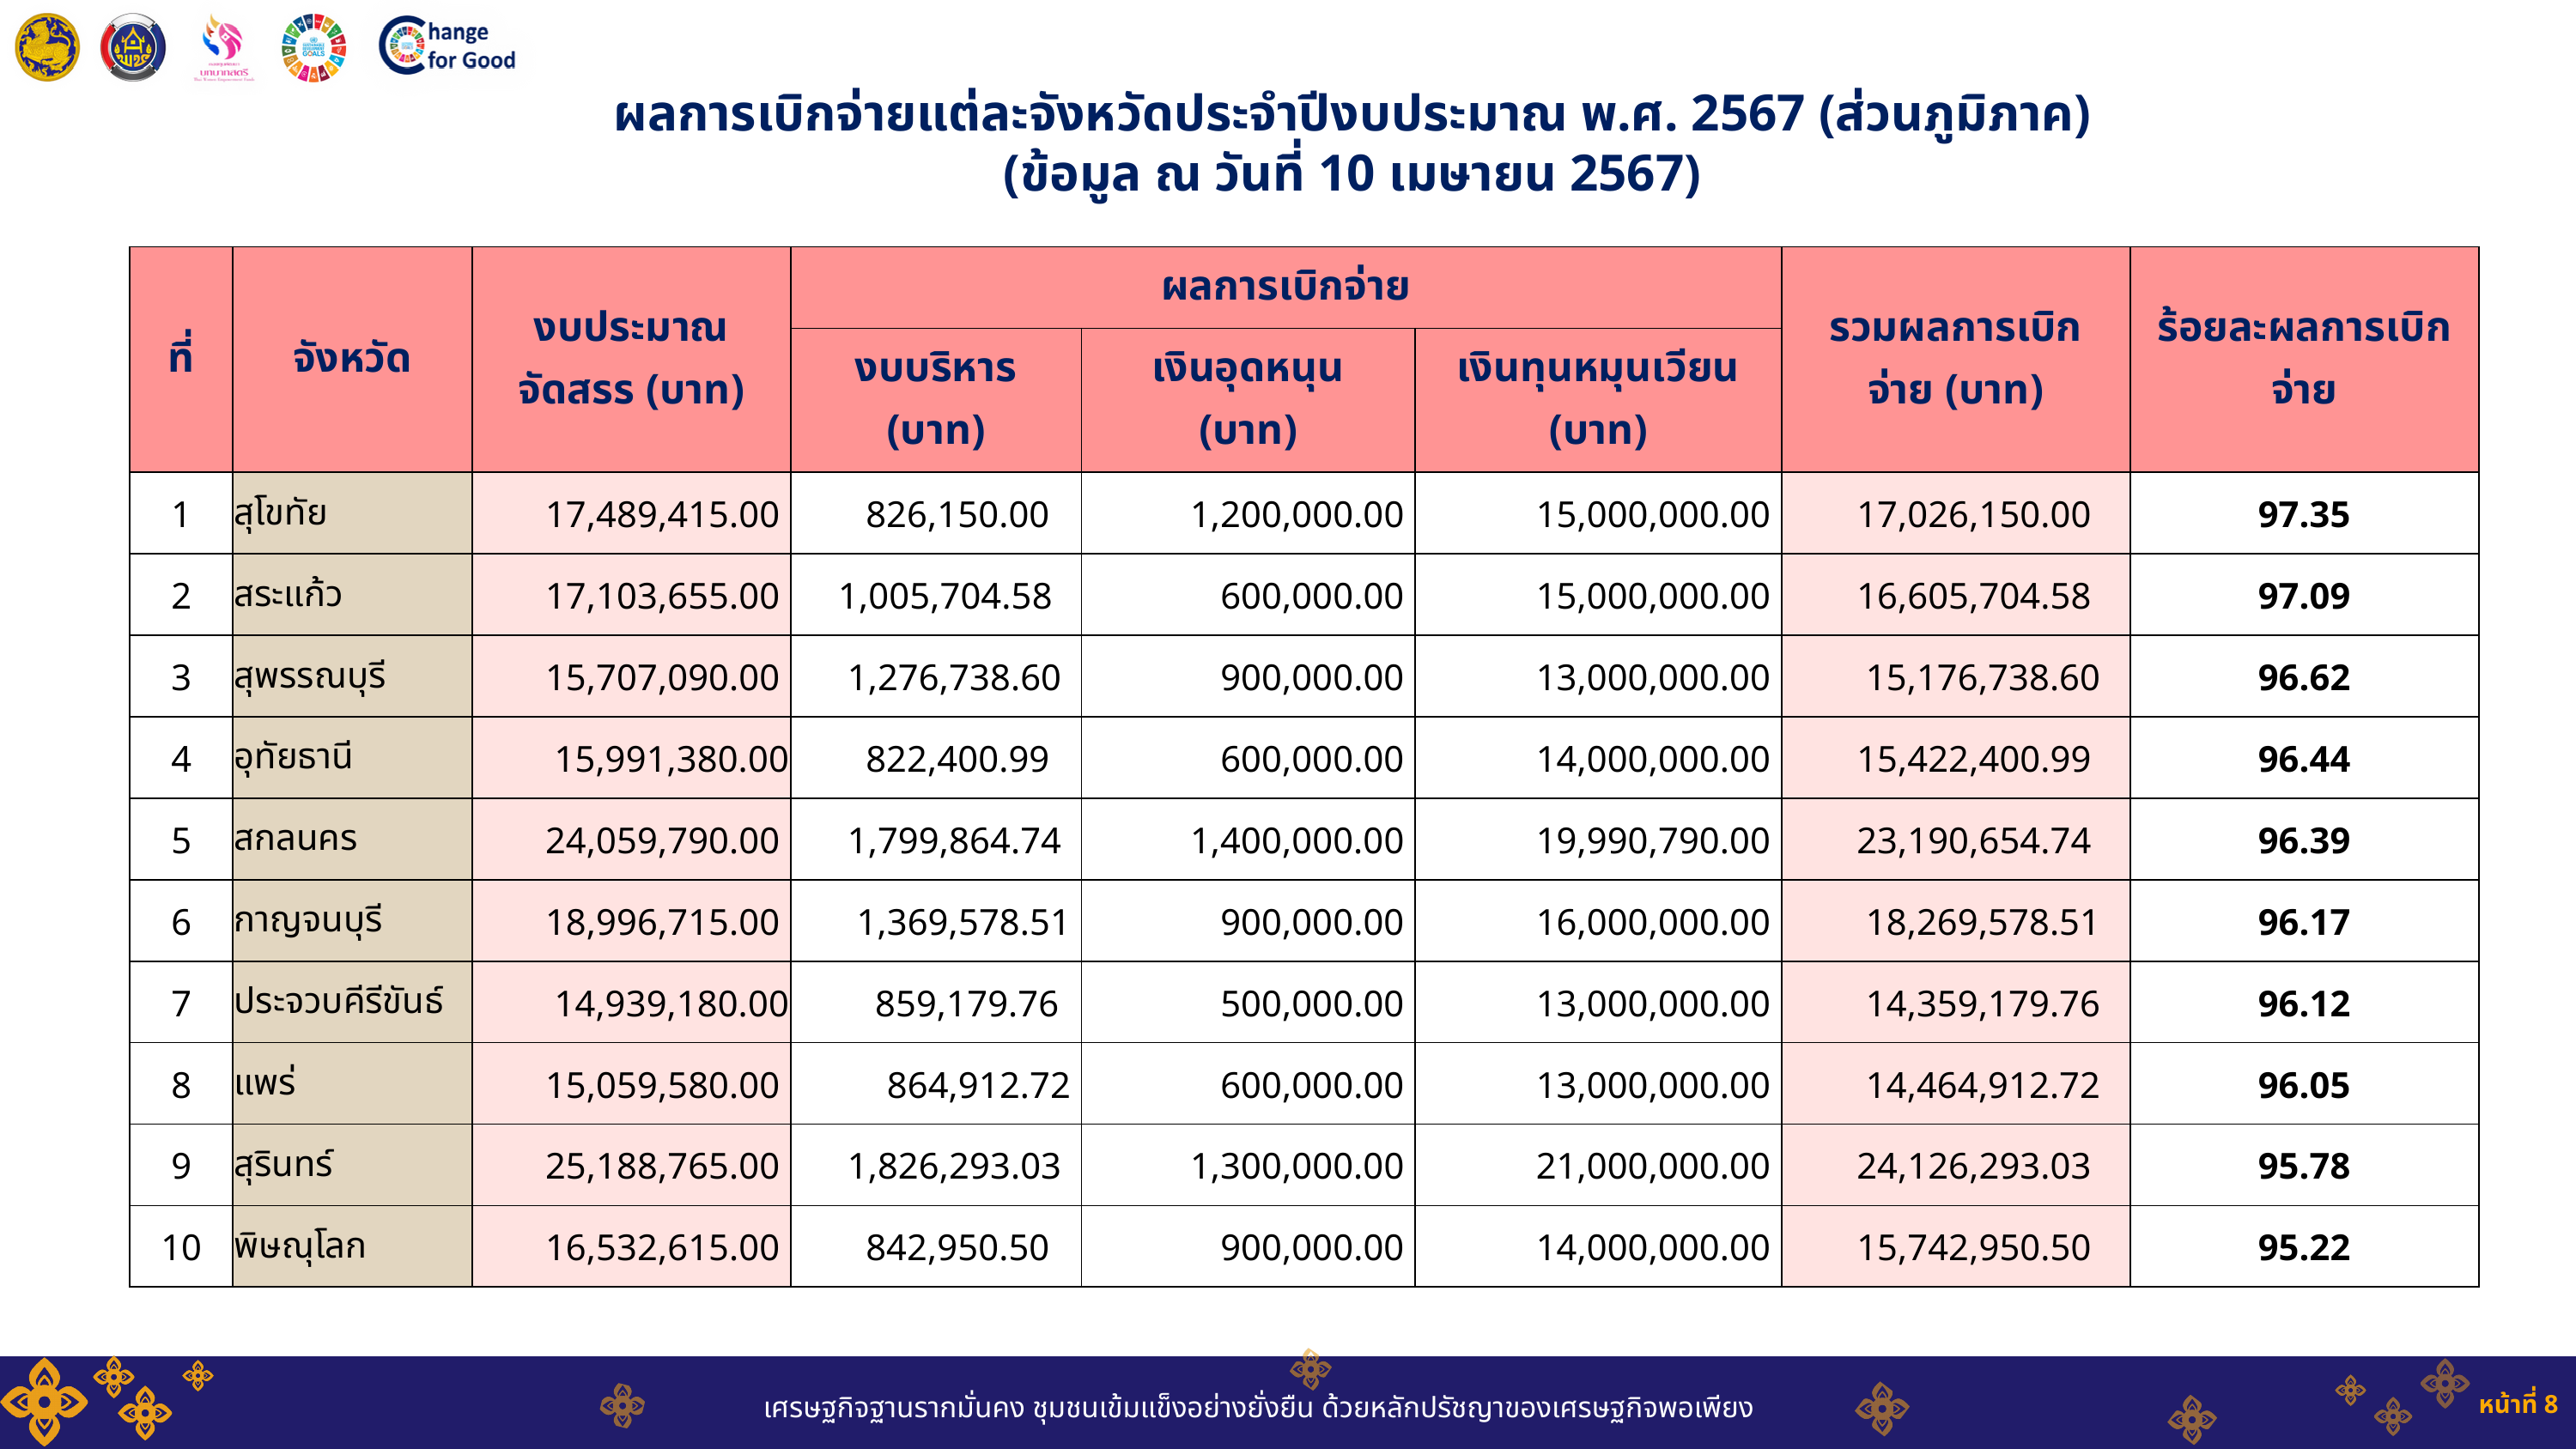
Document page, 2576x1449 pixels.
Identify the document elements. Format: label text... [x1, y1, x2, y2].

table_header ที่ [131, 247, 232, 471]
table_cell 1,799,864.74 [792, 799, 1081, 879]
table_cell 13,000,000.00 [1416, 636, 1781, 716]
table_cell 24,126,293.03 [1783, 1125, 2129, 1205]
table_cell 1,369,578.51 [792, 881, 1081, 961]
table_cell 822,400.99 [792, 718, 1081, 797]
table_cell 900,000.00 [1082, 1206, 1414, 1286]
table_cell สุพรรณบุรี [234, 636, 471, 716]
table_header จังหวัด [234, 247, 471, 471]
table_cell 16,532,615.00 [473, 1206, 790, 1286]
table_header รวมผลการเบิกจ่าย (บาท) [1783, 247, 2129, 471]
table_cell 8 [131, 1043, 232, 1124]
table_cell 6 [131, 881, 232, 961]
table_header งบประมาณจัดสรร (บาท) [473, 247, 790, 471]
table_cell 15,000,000.00 [1416, 473, 1781, 553]
table_cell 13,000,000.00 [1416, 962, 1781, 1042]
text_box หน้าที่ 8 [2478, 1390, 2566, 1418]
table_cell 96.62 [2131, 636, 2478, 716]
table_cell 17,026,150.00 [1783, 473, 2129, 553]
table_cell 1,300,000.00 [1082, 1125, 1414, 1205]
table_cell 4 [131, 718, 232, 797]
table_cell 3 [131, 636, 232, 716]
text_box [93, 1355, 135, 1398]
text_box [1288, 1346, 1334, 1392]
text_box [2335, 1374, 2366, 1406]
text_box [118, 1385, 173, 1440]
table_cell 15,707,090.00 [473, 636, 790, 716]
table_cell เงินอุดหนุน (บาท) [1082, 329, 1414, 471]
table_cell 21,000,000.00 [1416, 1125, 1781, 1205]
table_cell 5 [131, 799, 232, 879]
table_cell 96.12 [2131, 962, 2478, 1042]
table_cell 600,000.00 [1082, 1043, 1414, 1124]
text_box ผลการเบิกจ่ายแต่ละจังหวัดประจำปีงบประมาณ พ.ศ. 2567 (ส่วนภูมิภาค) (ข้อมูล ณ วันที่ 10 เมษายน 2567) [225, 75, 2479, 208]
text_box เศรษฐกิจฐานรากมั่นคง ชุมชนเข้มแข็งอย่างยั่งยืน ด้วยหลักปรัชญาของเศรษฐกิจพอเพียง [762, 1393, 2576, 1449]
table_cell 842,950.50 [792, 1206, 1081, 1286]
table_header ร้อยละผลการเบิกจ่าย [2131, 247, 2478, 471]
table_cell กาญจนบุรี [234, 881, 471, 961]
table_cell พิษณุโลก [234, 1206, 471, 1286]
table_header ผลการเบิกจ่าย [792, 247, 1781, 328]
table_cell 600,000.00 [1082, 555, 1414, 634]
table_cell 900,000.00 [1082, 881, 1414, 961]
table_cell 25,188,765.00 [473, 1125, 790, 1205]
table_cell 1,005,704.58 [792, 555, 1081, 634]
table_cell 1,826,293.03 [792, 1125, 1081, 1205]
table_cell 24,059,790.00 [473, 799, 790, 879]
table_cell 96.05 [2131, 1043, 2478, 1124]
table_cell 23,190,654.74 [1783, 799, 2129, 879]
table_cell 15,422,400.99 [1783, 718, 2129, 797]
table_cell 97.09 [2131, 555, 2478, 634]
table_cell 96.39 [2131, 799, 2478, 879]
table_cell 14,939,180.00 [473, 962, 790, 1042]
table_cell อุทัยธานี [234, 718, 471, 797]
table_cell 1,200,000.00 [1082, 473, 1414, 553]
table_cell ประจวบคีรีขันธ์ [234, 962, 471, 1042]
text_box [2166, 1393, 2219, 1446]
text_box [0, 1357, 88, 1446]
table_cell 15,991,380.00 [473, 718, 790, 797]
table_cell 16,000,000.00 [1416, 881, 1781, 961]
table_cell 9 [131, 1125, 232, 1205]
table_cell 864,912.72 [792, 1043, 1081, 1124]
table_cell 97.35 [2131, 473, 2478, 553]
table_cell 15,059,580.00 [473, 1043, 790, 1124]
table_cell 17,103,655.00 [473, 555, 790, 634]
text_box [1853, 1379, 1911, 1438]
table_cell สระแก้ว [234, 555, 471, 634]
table_cell 900,000.00 [1082, 636, 1414, 716]
table_cell 14,464,912.72 [1783, 1043, 2129, 1124]
table_cell 2 [131, 555, 232, 634]
table_cell 14,359,179.76 [1783, 962, 2129, 1042]
text_box [5, 0, 563, 125]
table_cell 14,000,000.00 [1416, 718, 1781, 797]
table_cell 15,176,738.60 [1783, 636, 2129, 716]
table_cell 500,000.00 [1082, 962, 1414, 1042]
table_cell 17,489,415.00 [473, 473, 790, 553]
table_cell 10 [131, 1206, 232, 1286]
table_cell แพร่ [234, 1043, 471, 1124]
table_cell 600,000.00 [1082, 718, 1414, 797]
table_cell 1,400,000.00 [1082, 799, 1414, 879]
table_cell 19,990,790.00 [1416, 799, 1781, 879]
table_cell 95.22 [2131, 1206, 2478, 1286]
table_cell 96.44 [2131, 718, 2478, 797]
table_cell 96.17 [2131, 881, 2478, 961]
table_cell 95.78 [2131, 1125, 2478, 1205]
table_cell งบบริหาร (บาท) [792, 329, 1081, 471]
table_cell 826,150.00 [792, 473, 1081, 553]
text_box [597, 1379, 648, 1432]
table_cell สกลนคร [234, 799, 471, 879]
table_cell สุโขทัย [234, 473, 471, 553]
text_box [181, 1360, 214, 1392]
table_cell 15,000,000.00 [1416, 555, 1781, 634]
table_cell 1 [131, 473, 232, 553]
table_cell สุรินทร์ [234, 1125, 471, 1205]
table_cell 15,742,950.50 [1783, 1206, 2129, 1286]
table_cell 16,605,704.58 [1783, 555, 2129, 634]
table_cell 859,179.76 [792, 962, 1081, 1042]
table_cell 7 [131, 962, 232, 1042]
table_cell 18,996,715.00 [473, 881, 790, 961]
table_cell 13,000,000.00 [1416, 1043, 1781, 1124]
table_cell เงินทุนหมุนเวียน (บาท) [1416, 329, 1781, 471]
table_cell 14,000,000.00 [1416, 1206, 1781, 1286]
text_box [0, 1356, 2576, 1449]
table_cell 1,276,738.60 [792, 636, 1081, 716]
text_box [2420, 1358, 2470, 1393]
table_cell 18,269,578.51 [1783, 881, 2129, 961]
